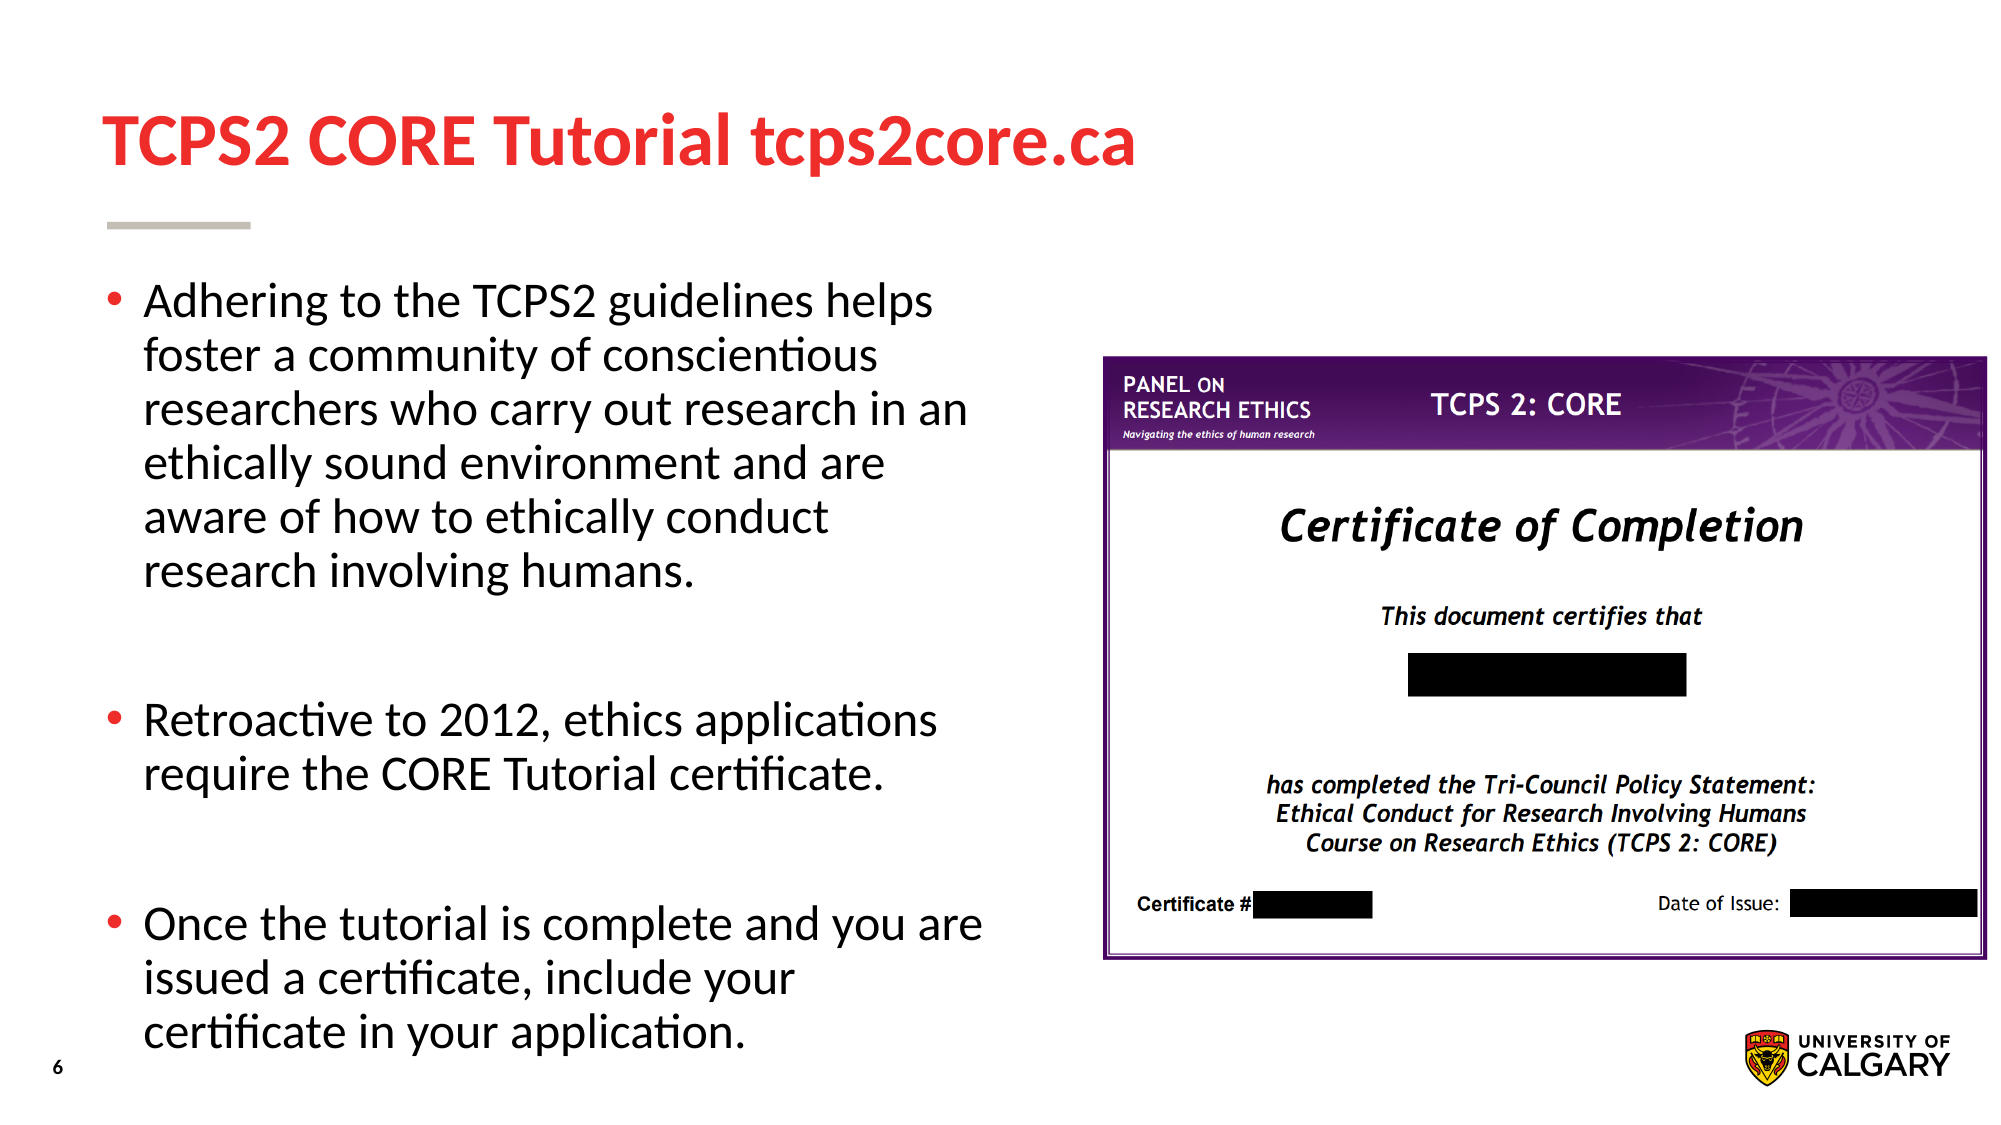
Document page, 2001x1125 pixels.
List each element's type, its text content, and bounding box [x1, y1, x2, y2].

list Adhering to the TCPS2 guidelines helps foster a community of conscientious researchers who carry out research in an ethically sound environment and are aware of how to ethically conduct research involving humans. Retroactive to 2012, ethics applications require the CORE Tutorial certificate. Once the tutorial is complete and you are issued a certificate, include your certificate in your application. [91, 266, 1018, 981]
picture [1722, 1012, 1973, 1099]
title TCPS2 CORE Tutorial tcps2core.ca [87, 60, 1774, 222]
picture [1091, 342, 1999, 968]
